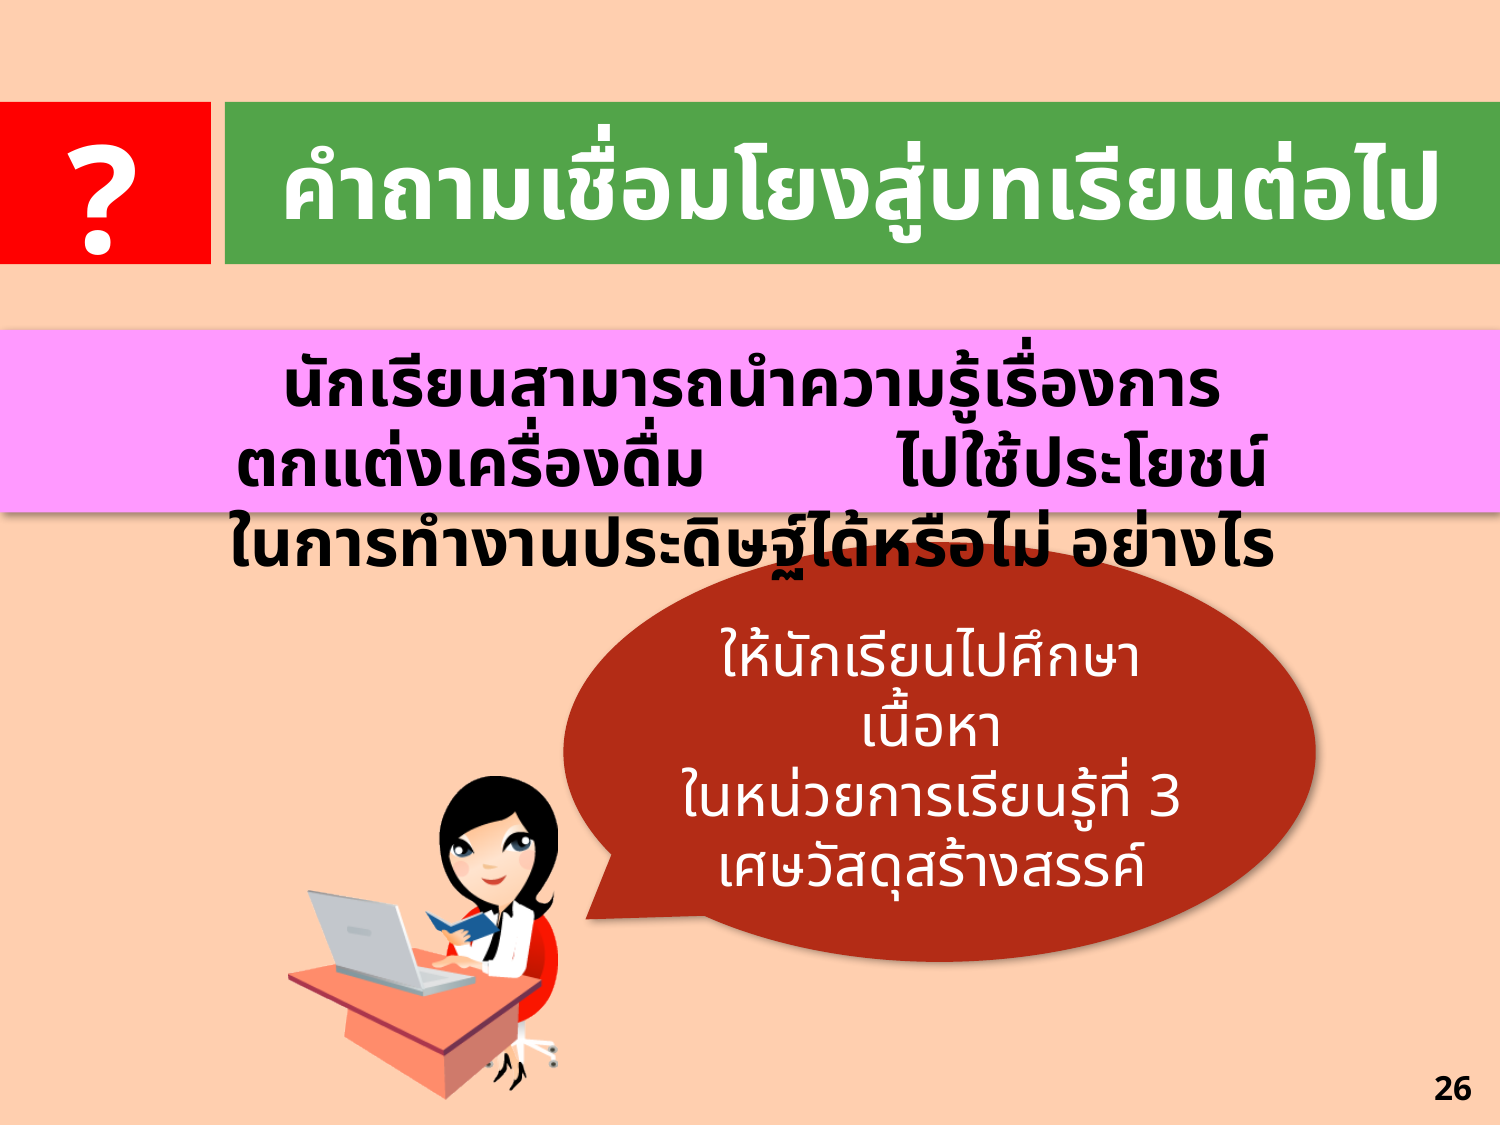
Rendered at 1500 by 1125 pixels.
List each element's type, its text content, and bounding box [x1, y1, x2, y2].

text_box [0, 329, 1500, 513]
text_box คำถามเชื่อมโยงสู่บทเรียนต่อไป [224, 101, 1500, 265]
picture [288, 776, 559, 1100]
slide_number 74 [1399, 1058, 1488, 1122]
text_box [525, 541, 1400, 977]
text_box ? [0, 96, 207, 291]
text_box [207, 101, 211, 265]
